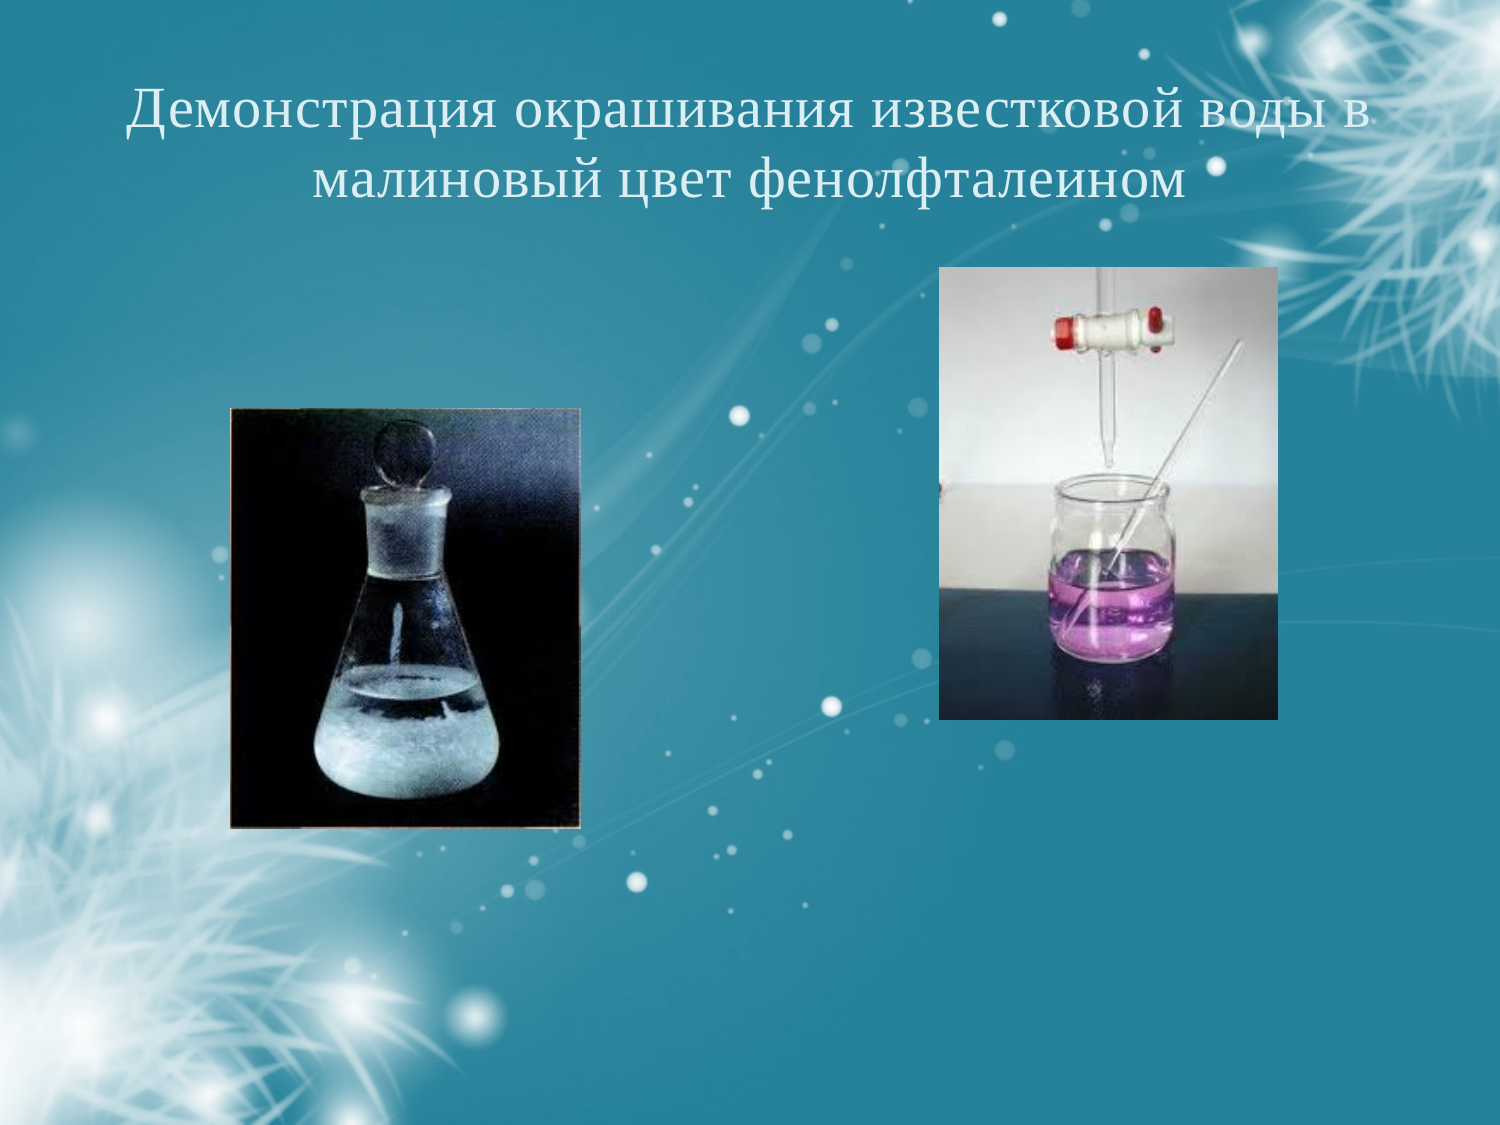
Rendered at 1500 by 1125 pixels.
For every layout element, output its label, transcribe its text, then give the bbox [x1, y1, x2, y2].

title Демонстрация окрашивания известковой воды в малиновый цвет фенолфталеином [75, 45, 1425, 233]
picture [938, 266, 1278, 720]
picture [229, 408, 581, 829]
